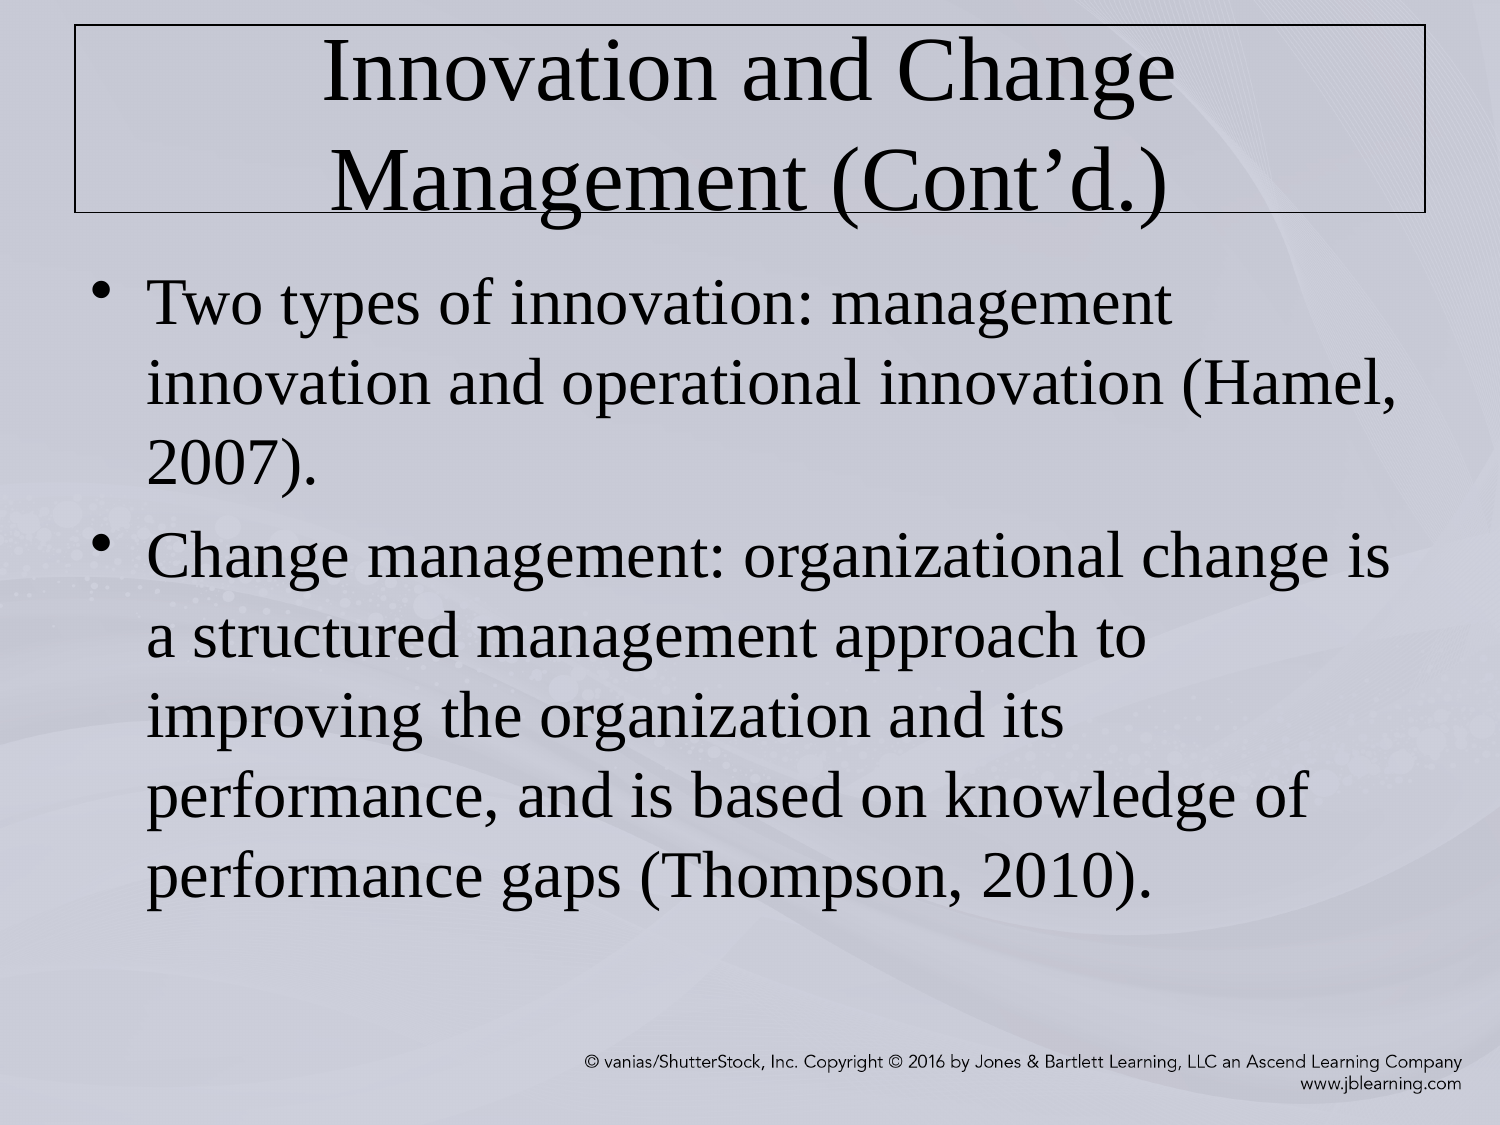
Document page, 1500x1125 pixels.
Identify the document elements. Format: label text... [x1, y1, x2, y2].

title Innovation and Change Management (Cont’d.) [74, 24, 1426, 213]
picture [0, 0, 1500, 1125]
list Two types of innovation: management innovation and operational innovation (Hamel, 2007). Change management: organizational change is a structured management approach to improving the organization and its performance, and is based on knowledge of performance gaps (Thompson, 2010). [75, 249, 1425, 963]
